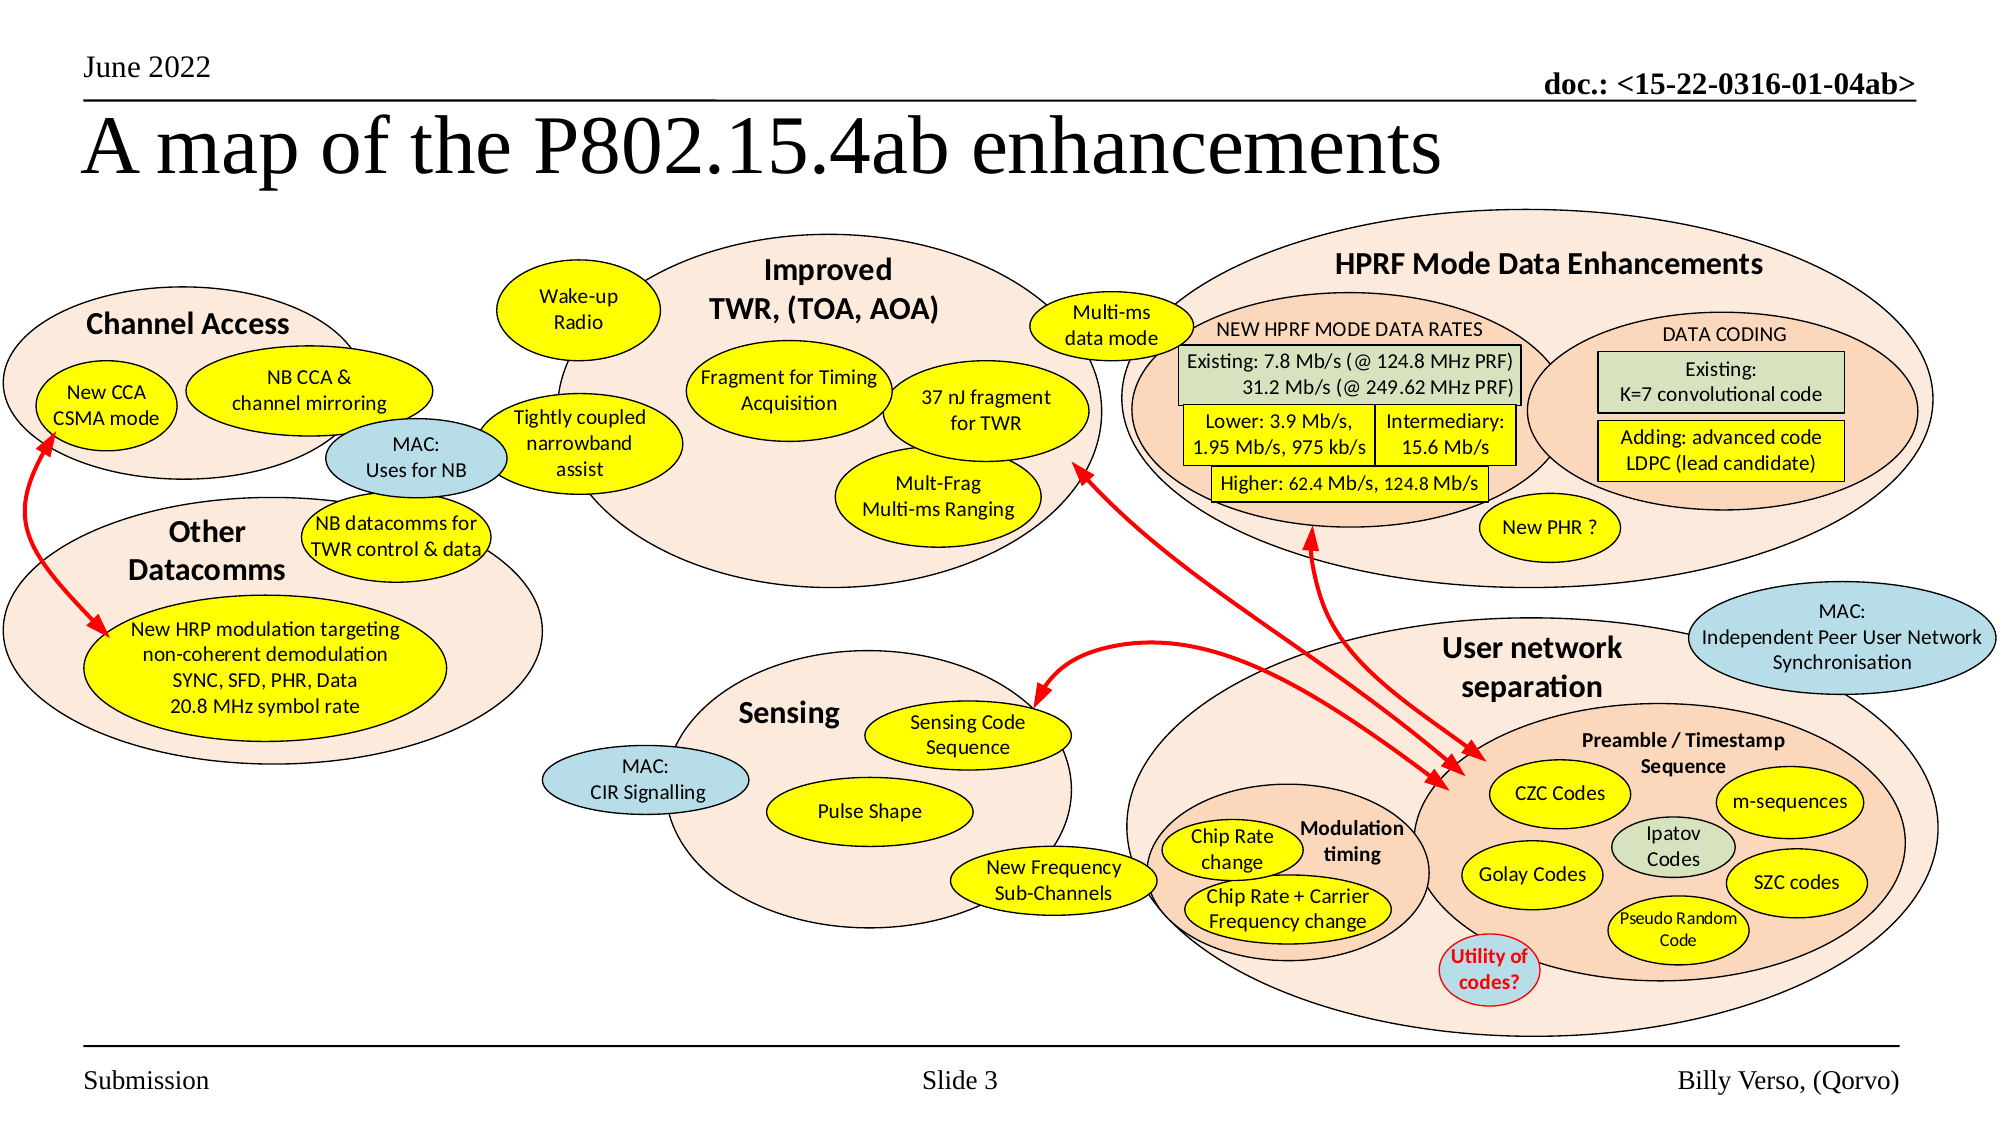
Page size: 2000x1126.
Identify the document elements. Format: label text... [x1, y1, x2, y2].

picture [0, 205, 2000, 1038]
title A map of the P802.15.4ab enhancements [64, 102, 1964, 178]
